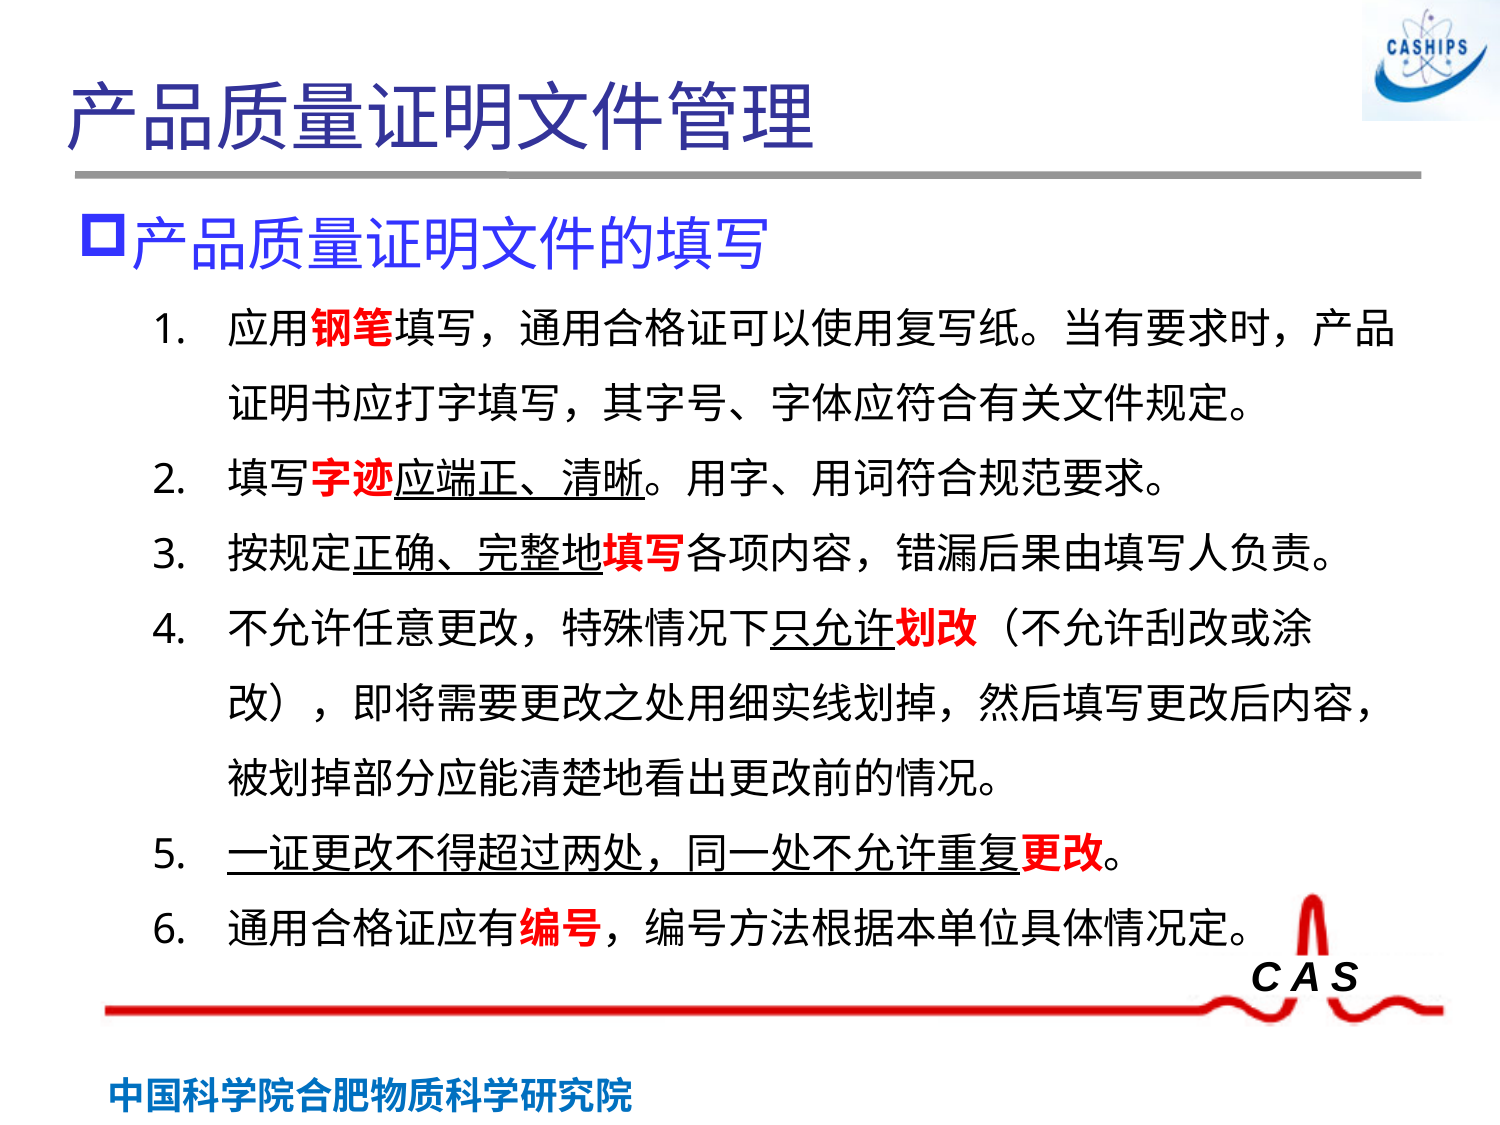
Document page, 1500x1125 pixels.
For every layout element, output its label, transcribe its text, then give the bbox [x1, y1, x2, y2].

text_box 产品质量证明文件的填写 应用钢笔填写，通用合格证可以使用复写纸。当有要求时，产品证明书应打字填写，其字号、字体应符合有关文件规定。 填写字迹应端正、清晰。用字、用词符合规范要求。 按规定正确、完整地填写各项内容，错漏后果由填写人负责。 不允许任意更改，特殊情况下只允许划改（不允许刮改或涂改），即将需要更改之处用细实线划掉，然后填写更改后内容，被划掉部分应能清楚地看出更改前的情况。 一证更改不得超过两处，同一处不允许重复更改。 通用合格证应有编号，编号方法根据本单位具体情况定。 [62, 200, 1438, 960]
picture [1362, 0, 1500, 121]
title 产品质量证明文件管理 [50, 62, 1400, 250]
picture [43, 887, 1500, 1052]
